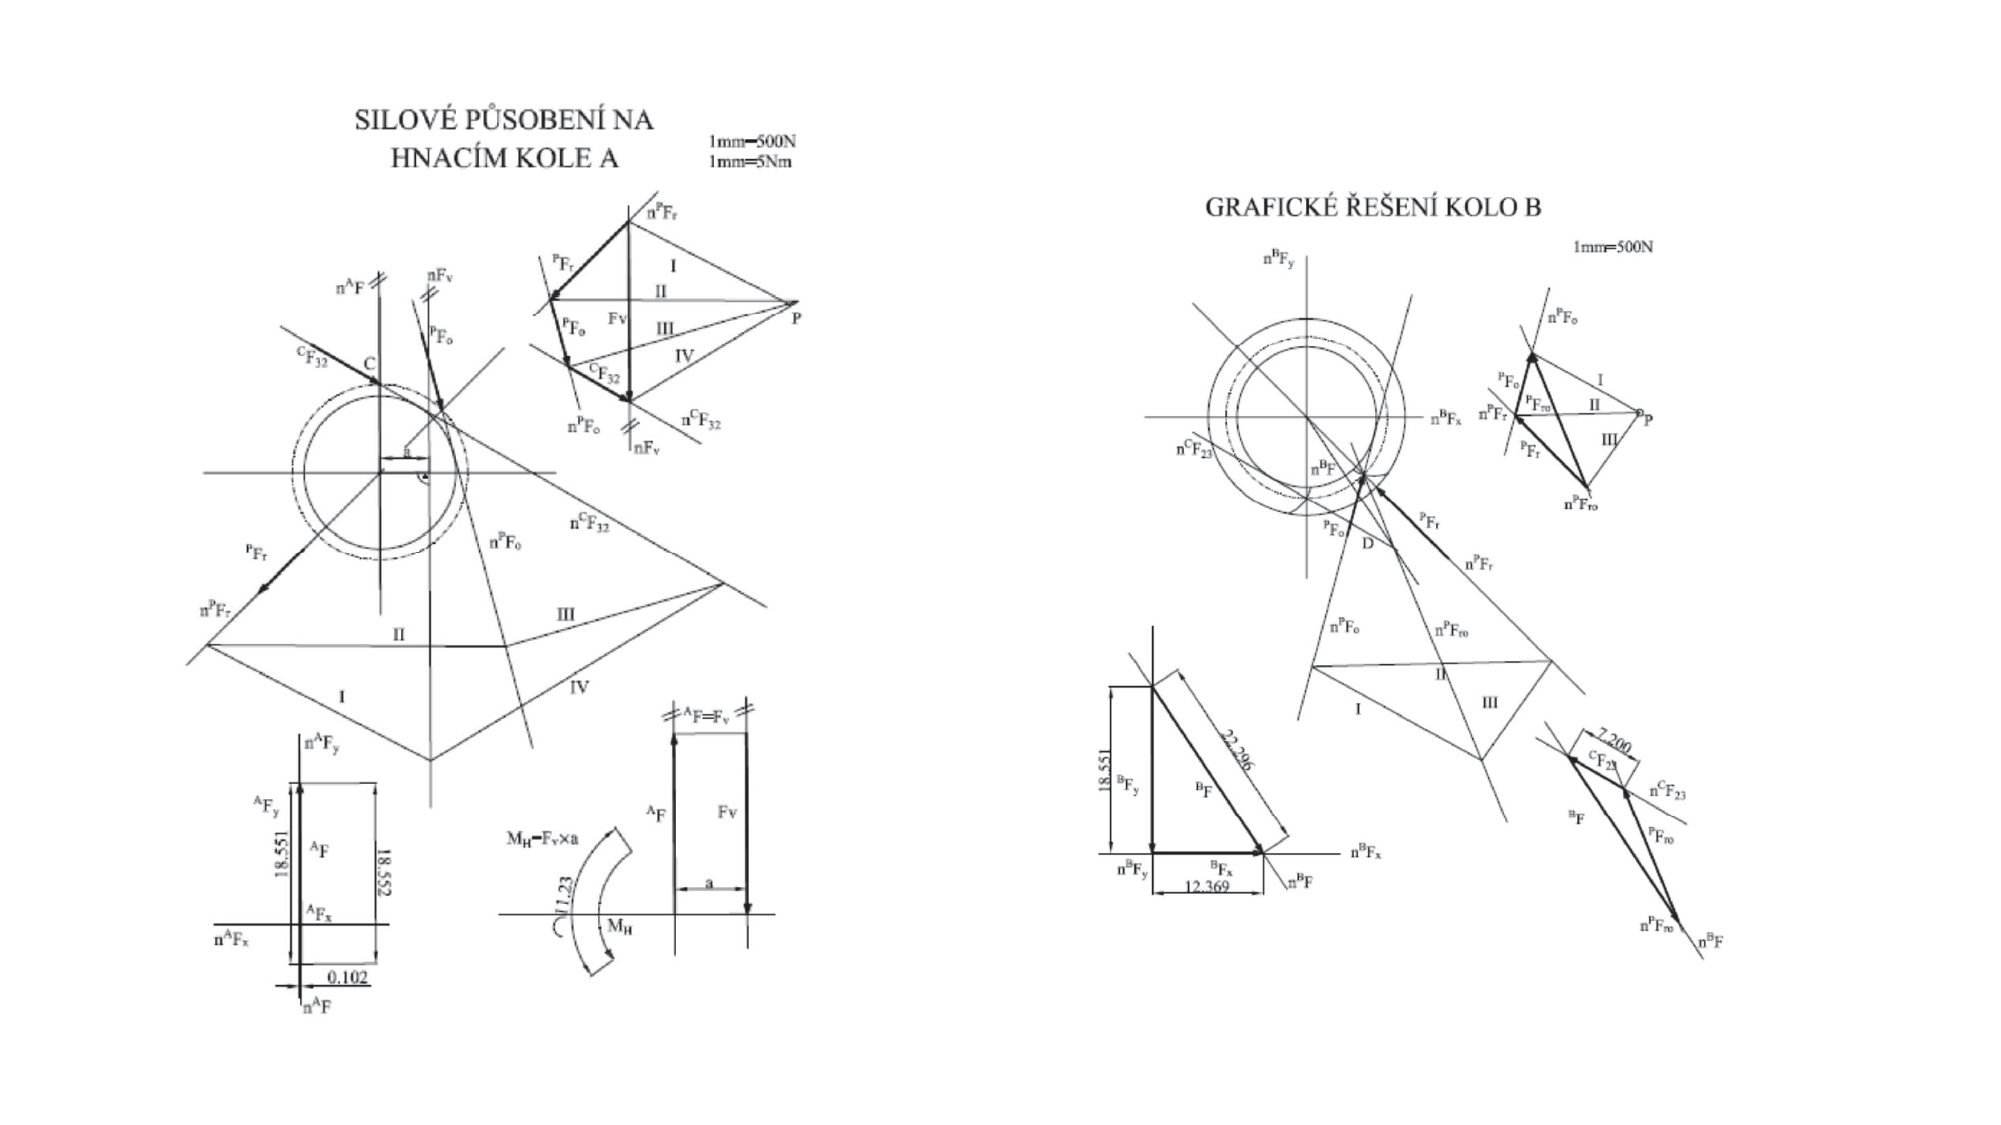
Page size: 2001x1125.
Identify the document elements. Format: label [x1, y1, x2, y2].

picture [1054, 150, 1754, 974]
list [162, 93, 827, 1032]
